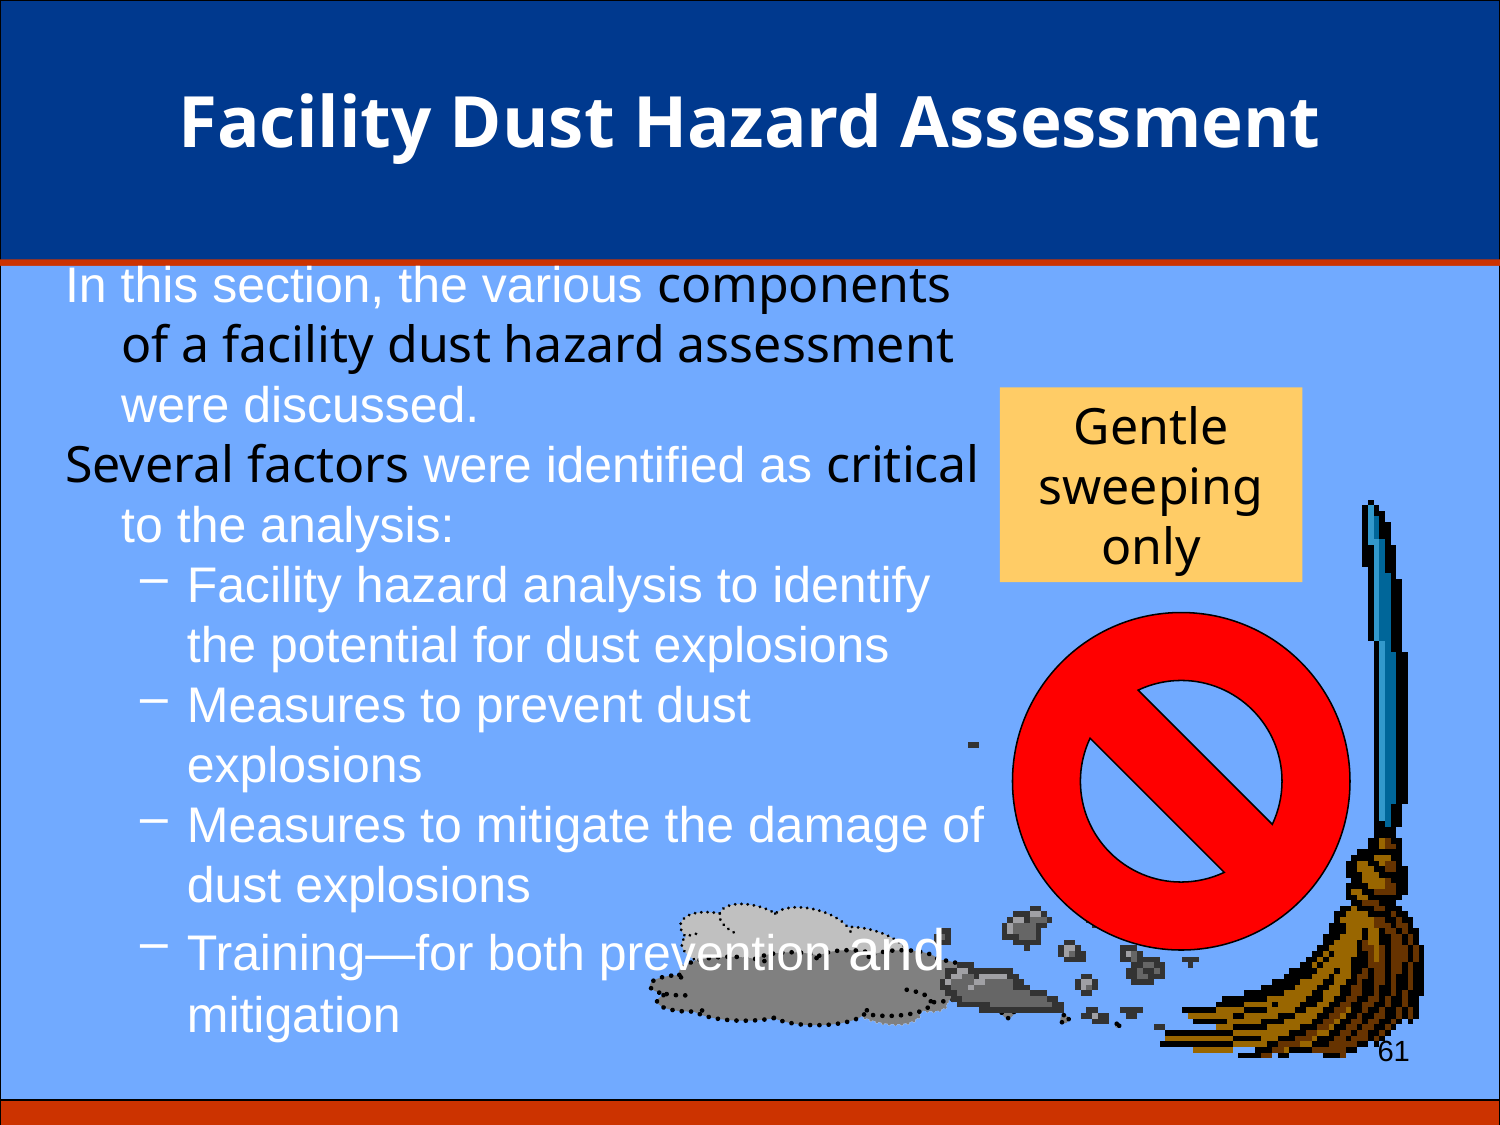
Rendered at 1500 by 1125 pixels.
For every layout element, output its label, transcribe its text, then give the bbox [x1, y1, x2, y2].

text_box Gentle sweeping only [1000, 387, 1303, 499]
picture [912, 500, 1500, 1125]
list In this section, the various components of a facility dust hazard assessment were discussed. Several factors were identified as critical to the analysis: Facility hazard analysis to identify the potential for dust explosions Measures to prevent dust explosions Measures to mitigate the damage of dust explosions Training—for both prevention and mitigation [50, 245, 1000, 1125]
title Facility Dust Hazard Assessment [75, 24, 1425, 213]
